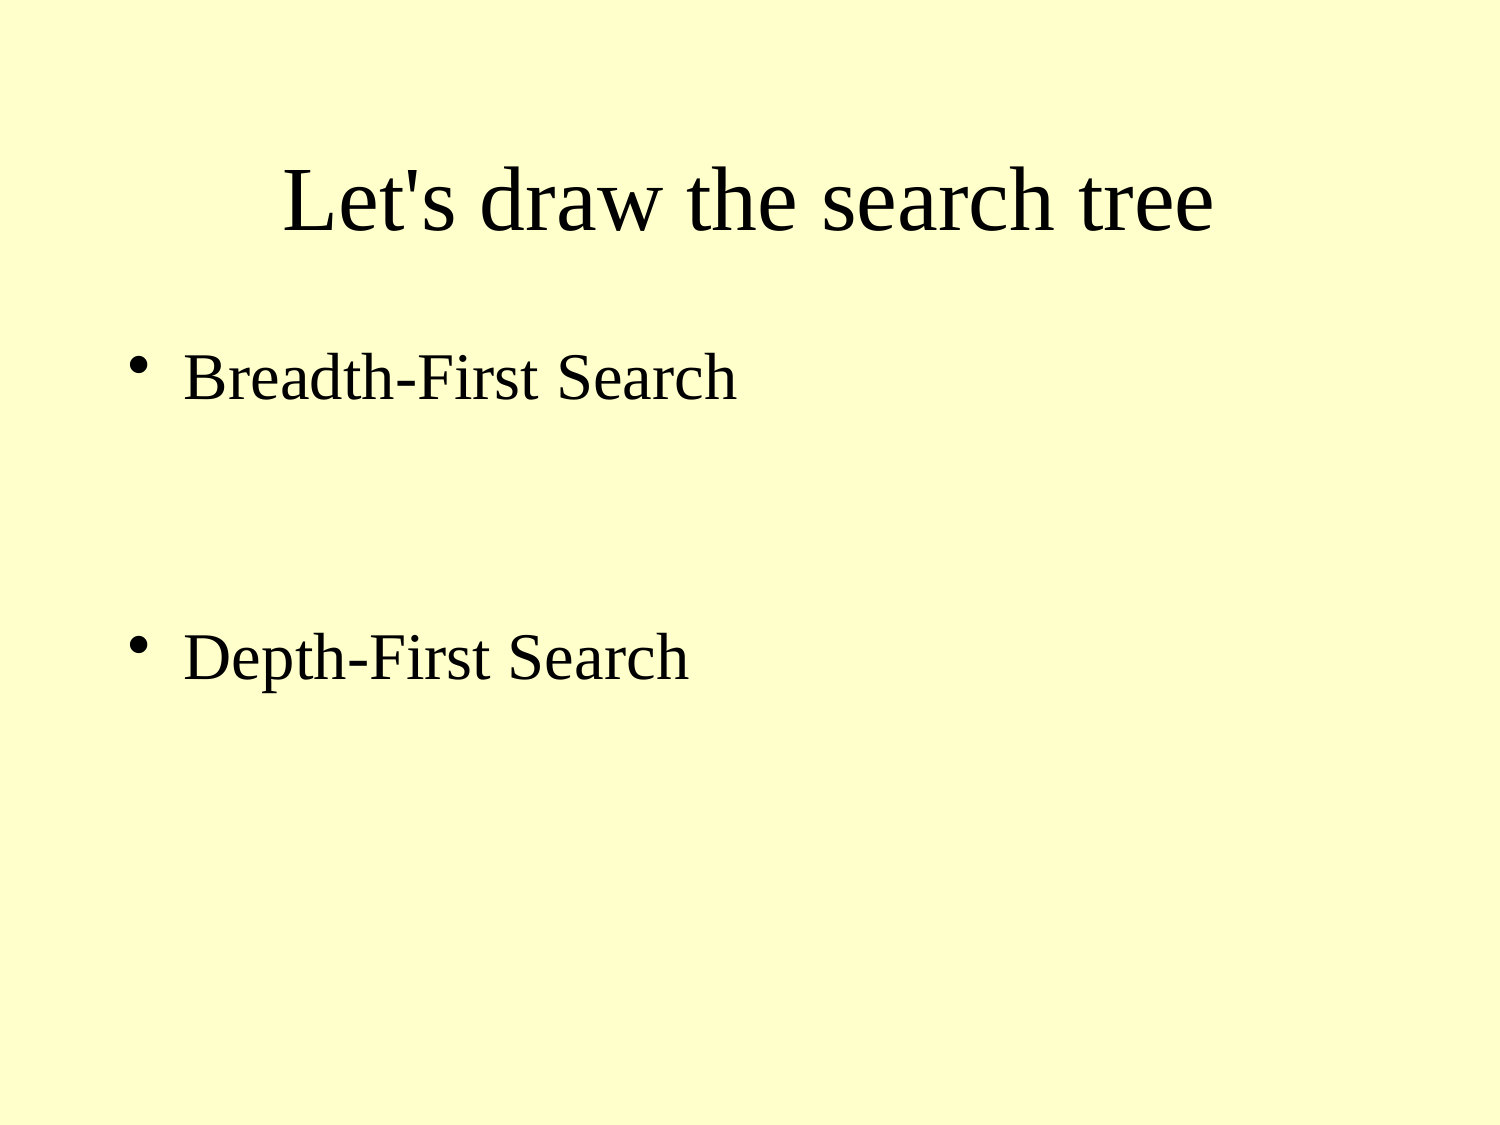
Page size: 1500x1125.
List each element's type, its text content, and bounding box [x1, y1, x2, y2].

title Let's draw the search tree [112, 99, 1388, 288]
list Breadth-First Search Depth-First Search [112, 324, 1388, 1000]
